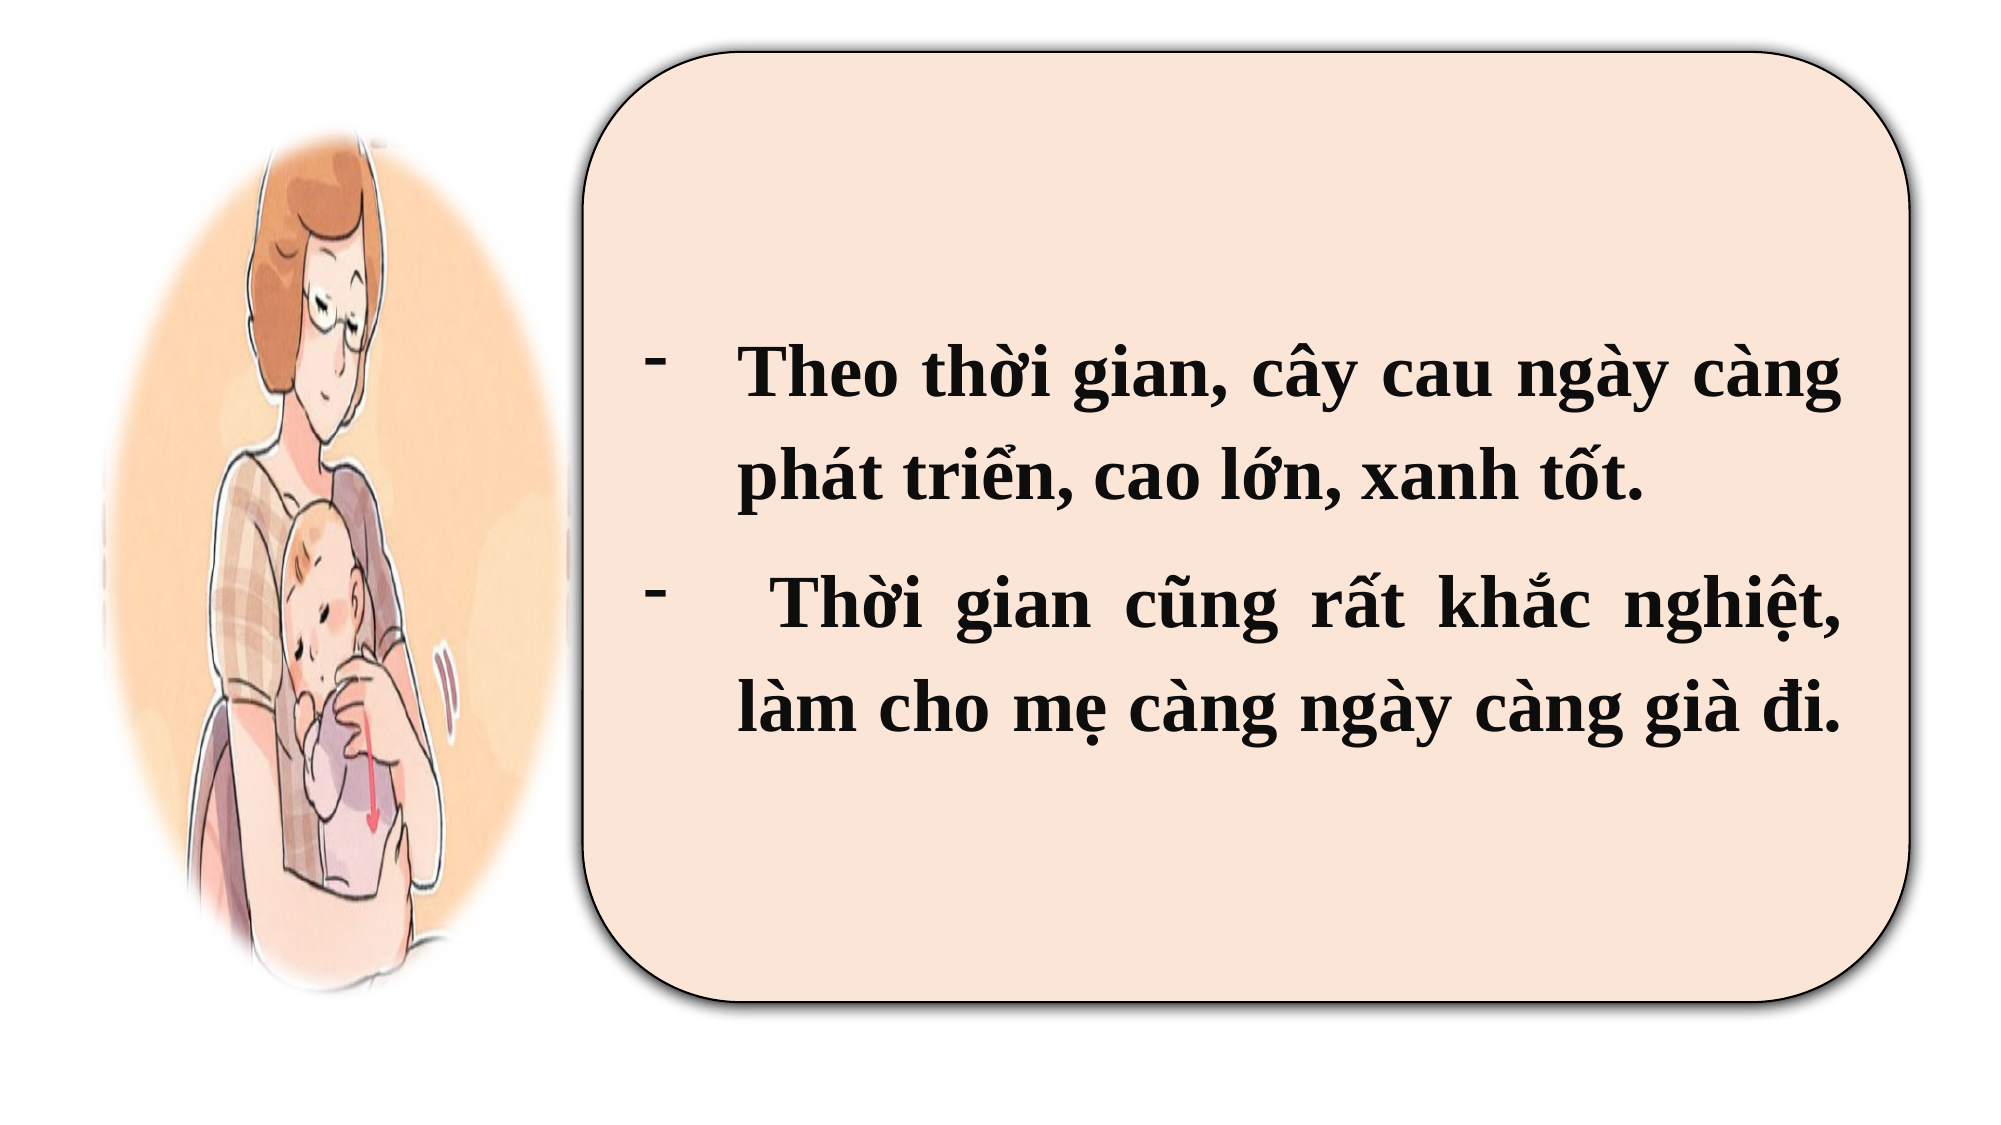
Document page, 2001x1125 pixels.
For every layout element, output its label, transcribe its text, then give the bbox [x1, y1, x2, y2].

text_box Theo thời gian, cây cau ngày càng phát triển, cao lớn, xanh tốt. Thời gian cũng rất khắc nghiệt, làm cho mẹ càng ngày càng già đi. [583, 50, 1911, 1004]
picture [91, 121, 583, 1003]
